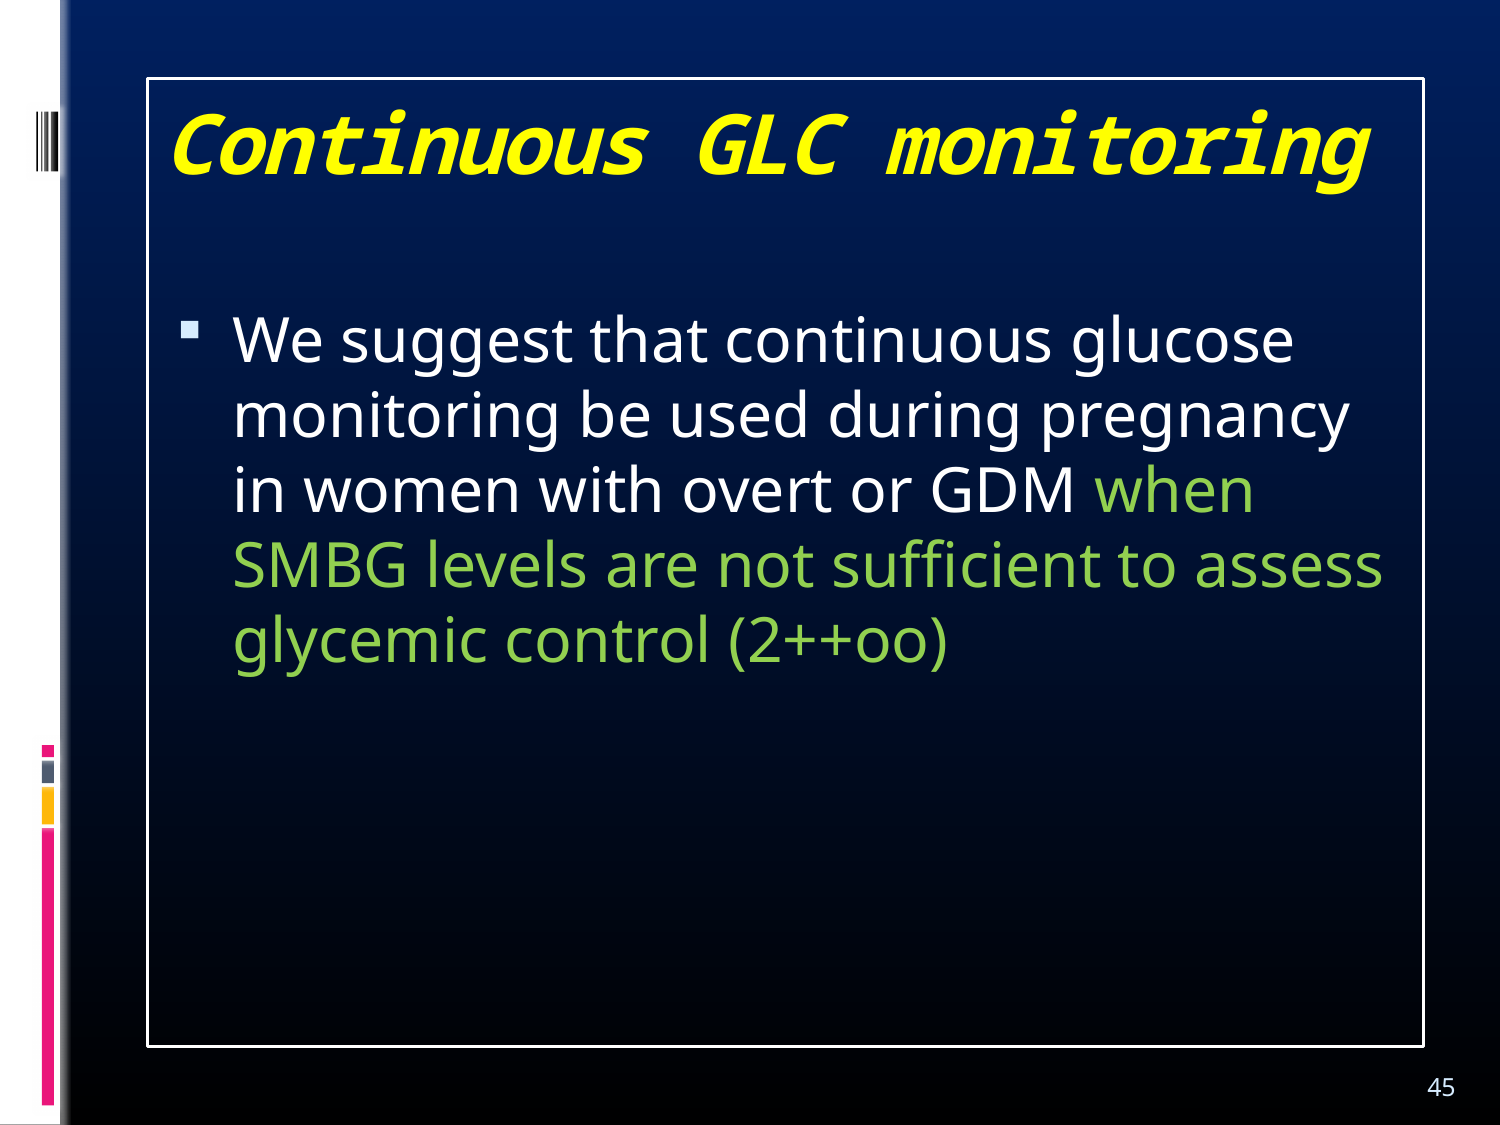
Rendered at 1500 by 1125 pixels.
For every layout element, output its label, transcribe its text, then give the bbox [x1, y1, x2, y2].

slide_number 45 [1412, 1052, 1488, 1113]
text_box [146, 77, 1425, 1048]
